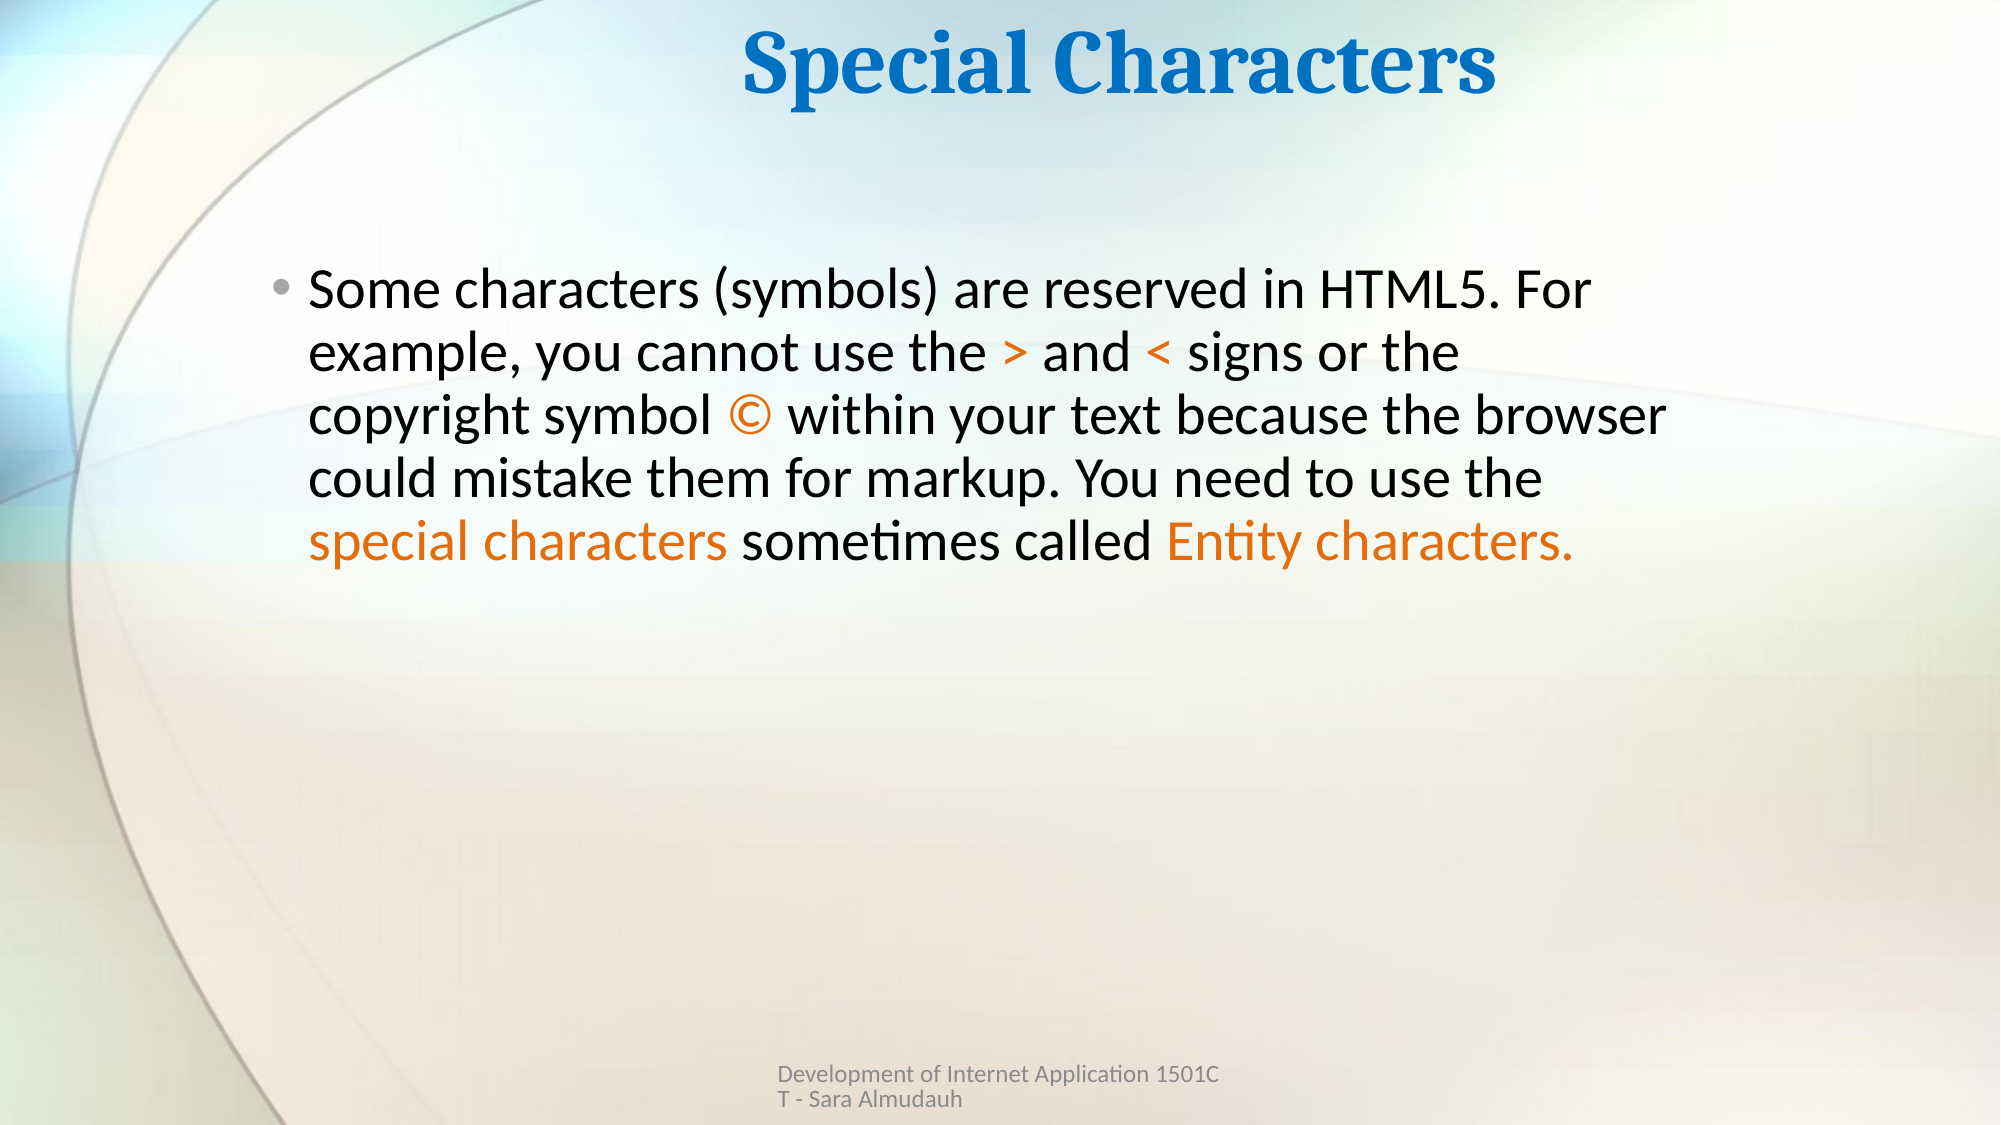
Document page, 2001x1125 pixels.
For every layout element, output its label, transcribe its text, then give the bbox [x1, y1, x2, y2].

list Some characters (symbols) are reserved in HTML5. For example, you cannot use the > and < signs or the copyright symbol © within your text because the browser could mistake them for markup. You need to use the special characters sometimes called Entity characters. [256, 250, 1707, 917]
footer Development of Internet Application 1501CT - Sara Almudauh [762, 1042, 1238, 1103]
title Special Characters [381, 0, 1863, 114]
picture [0, 0, 2001, 1125]
